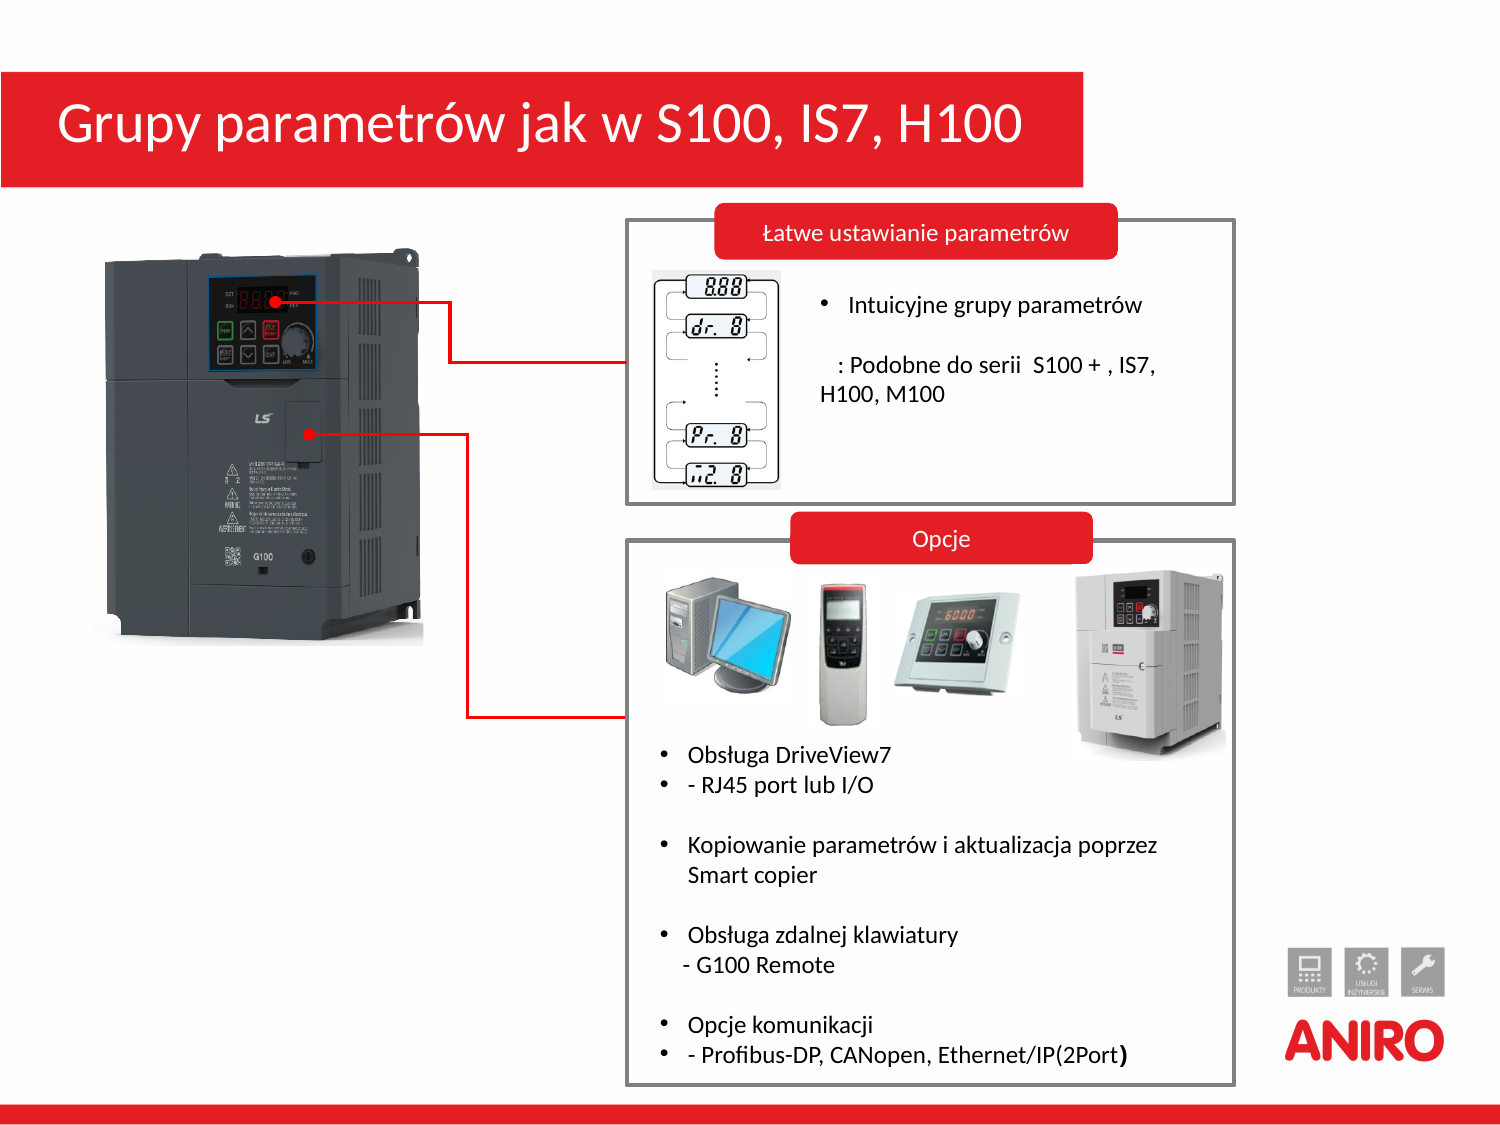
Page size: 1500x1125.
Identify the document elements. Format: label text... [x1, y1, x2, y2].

text_box [626, 540, 1235, 1086]
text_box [309, 434, 627, 718]
text_box Intuicyjne grupy parametrów : Podobne do serii S100 + , IS7, H100, M100 [805, 280, 1209, 416]
text_box Opcje [790, 511, 1093, 565]
text_box Obsługa DriveView7 - RJ45 port lub I/O Kopiowanie parametrów i aktualizacja poprzez Smart copier Obsługa zdalnej klawiatury - G100 Remote Opcje komunikacji - Profibus-DP, CANopen, Ethernet/IP(2Port) [645, 731, 1210, 1076]
text_box Łatwe ustawianie parametrów [714, 202, 1118, 260]
picture [0, 0, 1500, 1125]
text_box [626, 220, 1235, 504]
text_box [275, 302, 627, 363]
title Grupy parametrów jak w S100, IS7, H100 [42, 78, 1073, 163]
